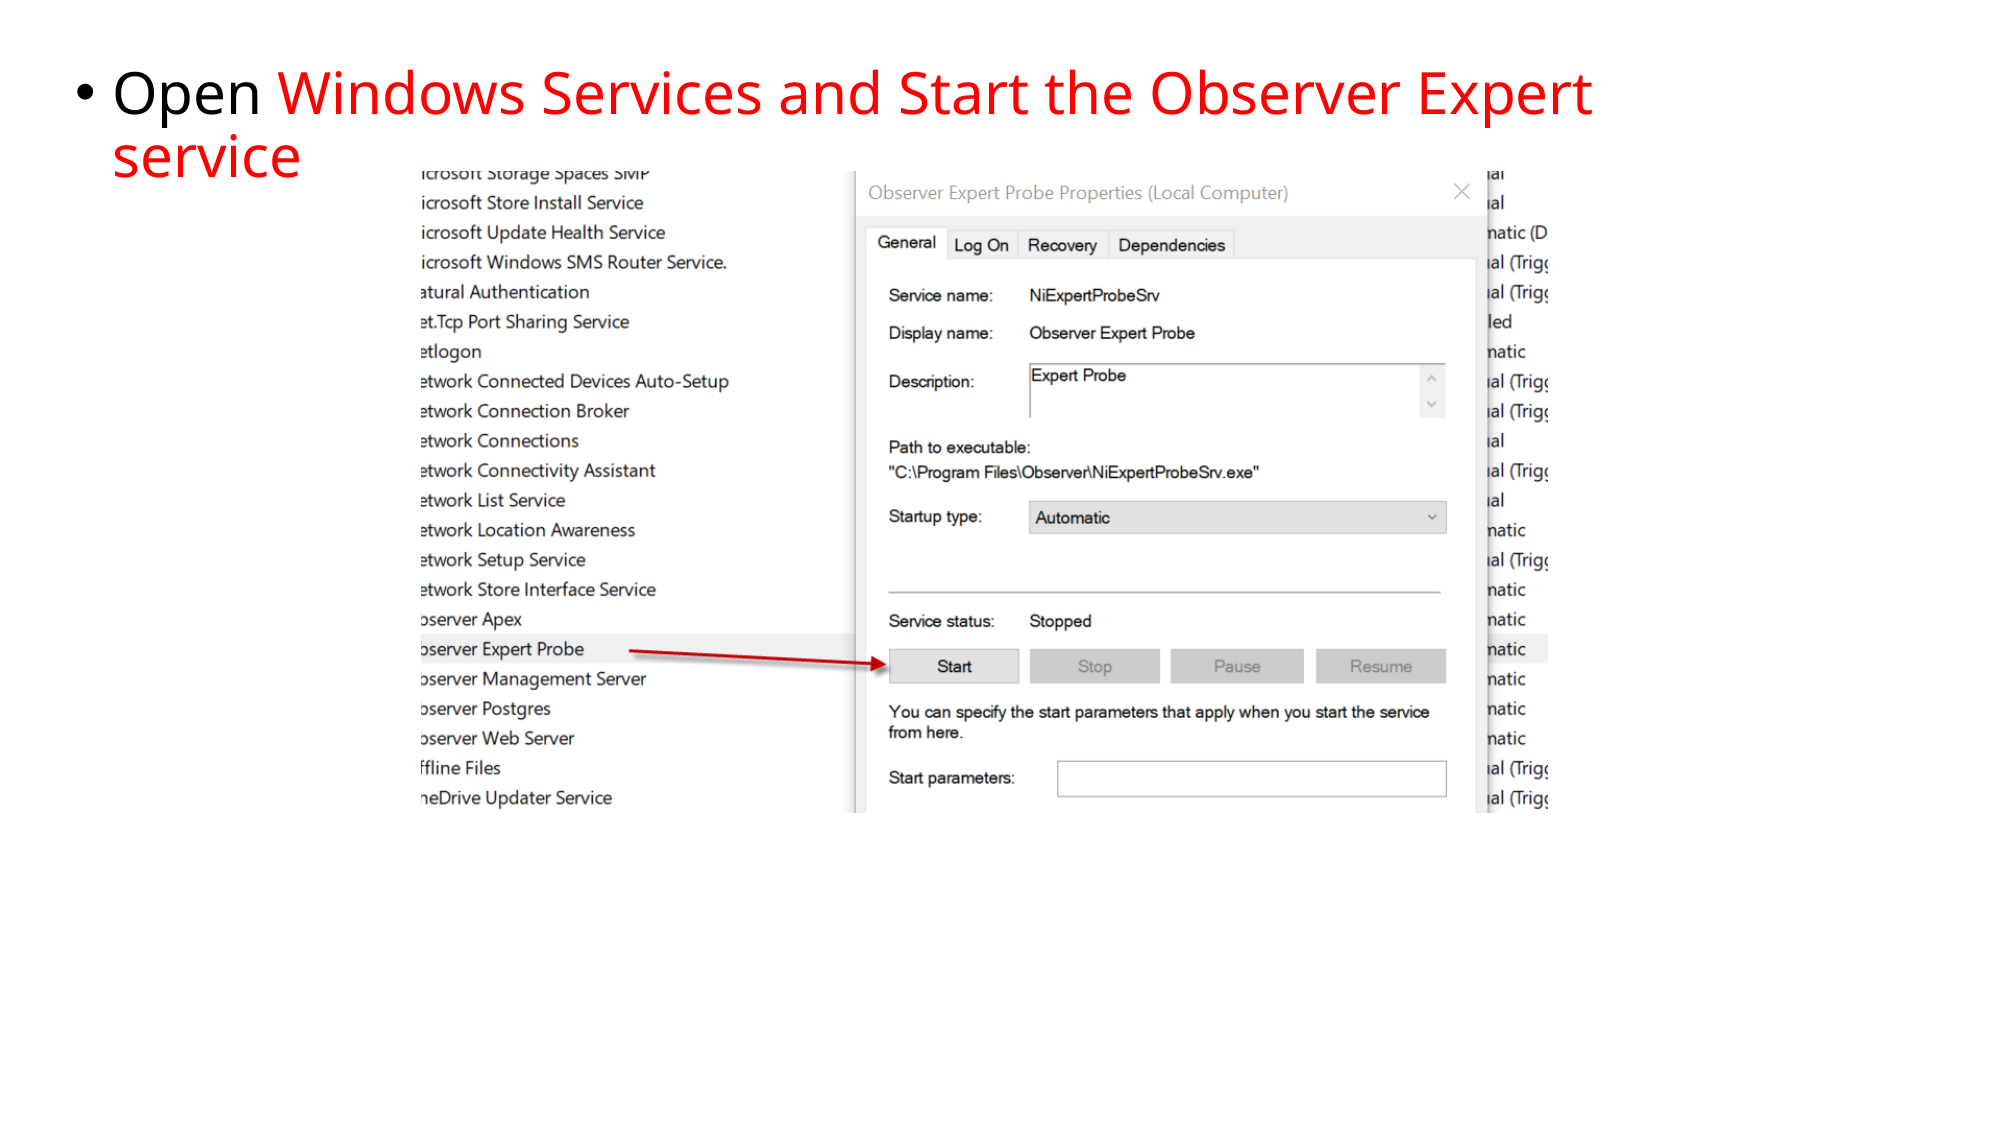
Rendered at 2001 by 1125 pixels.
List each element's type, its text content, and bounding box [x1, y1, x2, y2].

list Open Windows Services and Start the Observer Expert service [59, 56, 1785, 771]
picture [420, 170, 1549, 813]
